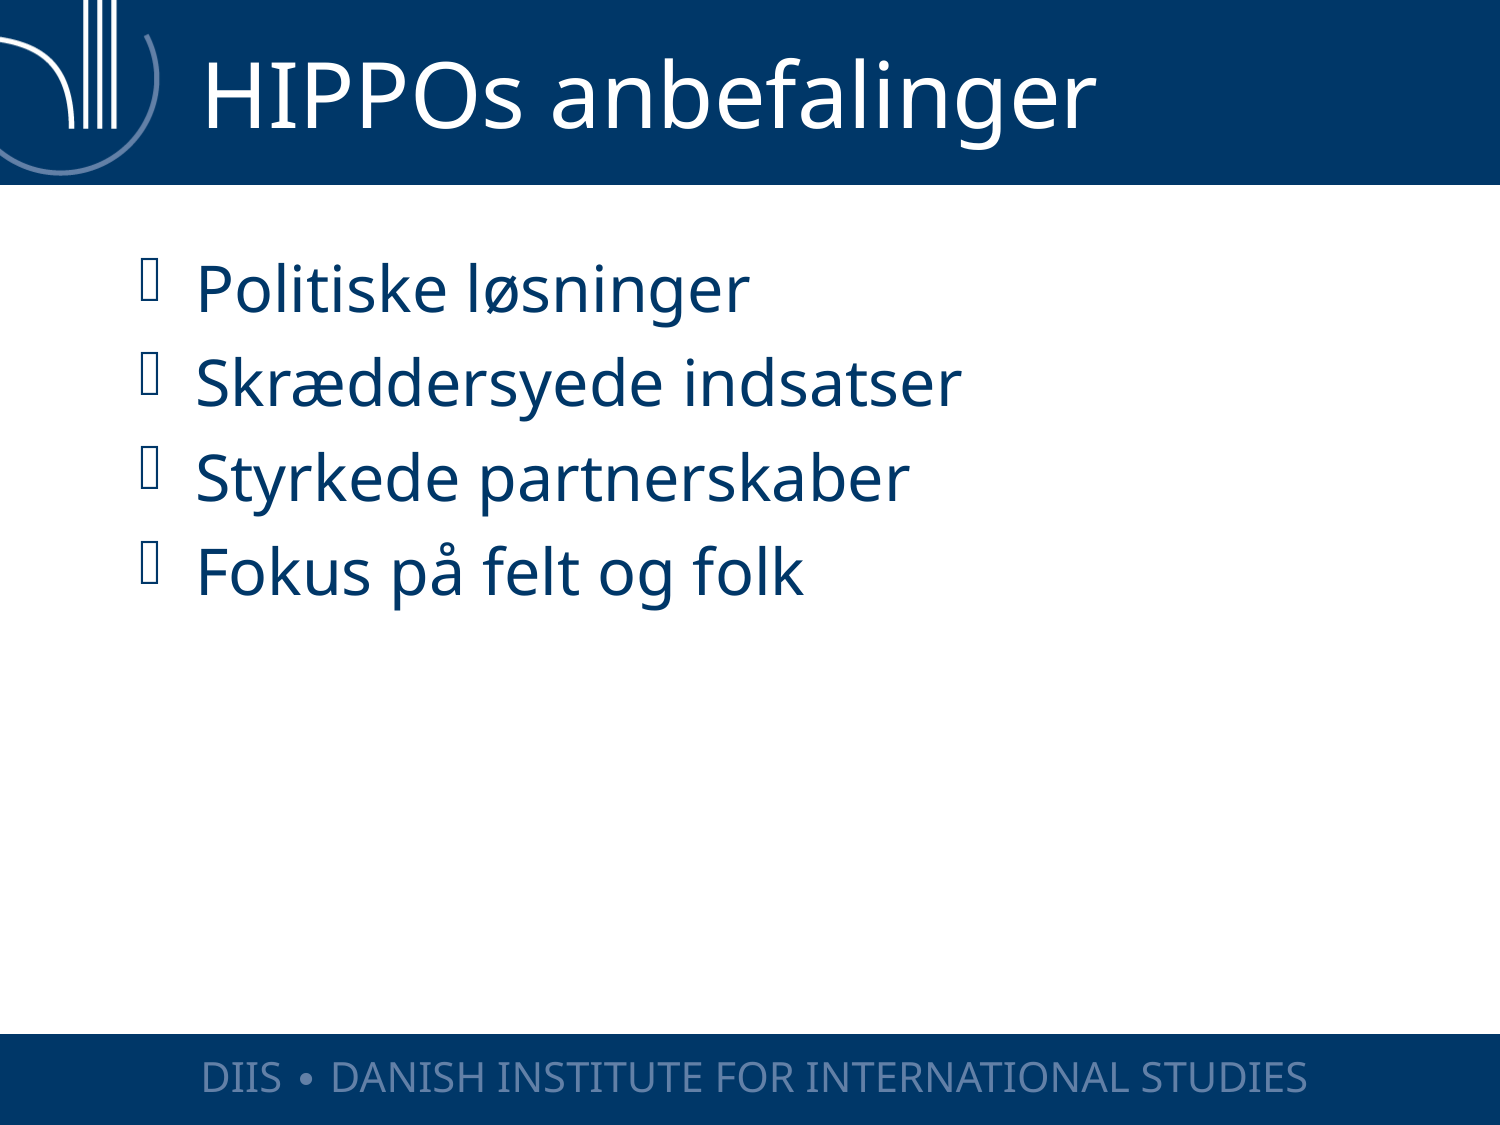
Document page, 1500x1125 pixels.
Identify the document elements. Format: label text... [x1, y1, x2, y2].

picture [0, 1034, 1500, 1125]
list Politiske løsninger Skræddersyede indsatser Styrkede partnerskaber Fokus på felt og folk [123, 255, 1388, 998]
footer DIIS ∙ DANISH INSTITUTE FOR INTERNATIONAL STUDIES [200, 1051, 1465, 1125]
picture [0, 0, 1500, 185]
title HIPPOs anbefalinger [200, 8, 1500, 197]
